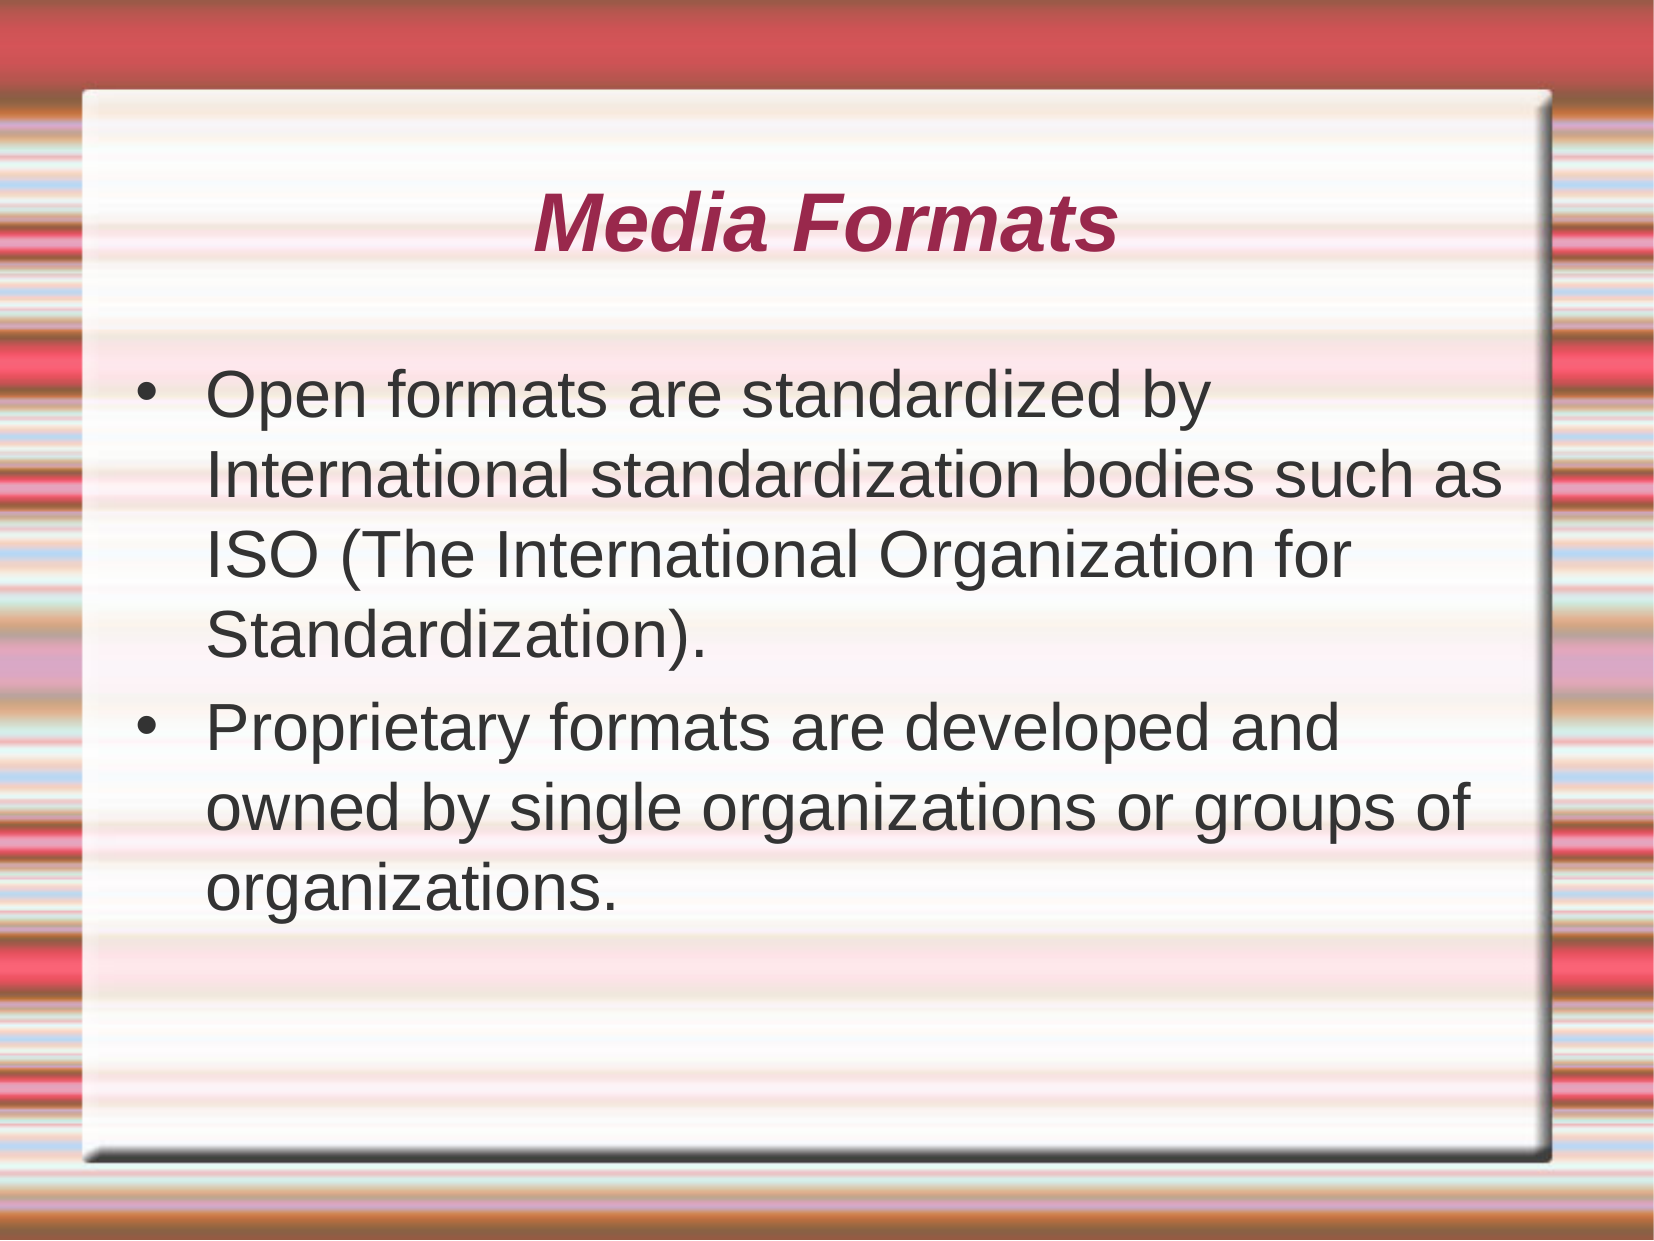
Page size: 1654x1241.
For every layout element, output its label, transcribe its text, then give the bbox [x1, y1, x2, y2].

picture [0, 0, 1654, 1240]
list Open formats are standardized by International standardization bodies such as ISO (The International Organization for Standardization). Proprietary formats are developed and owned by single organizations or groups of organizations. [134, 350, 1517, 1133]
title Media Formats [121, 114, 1534, 323]
